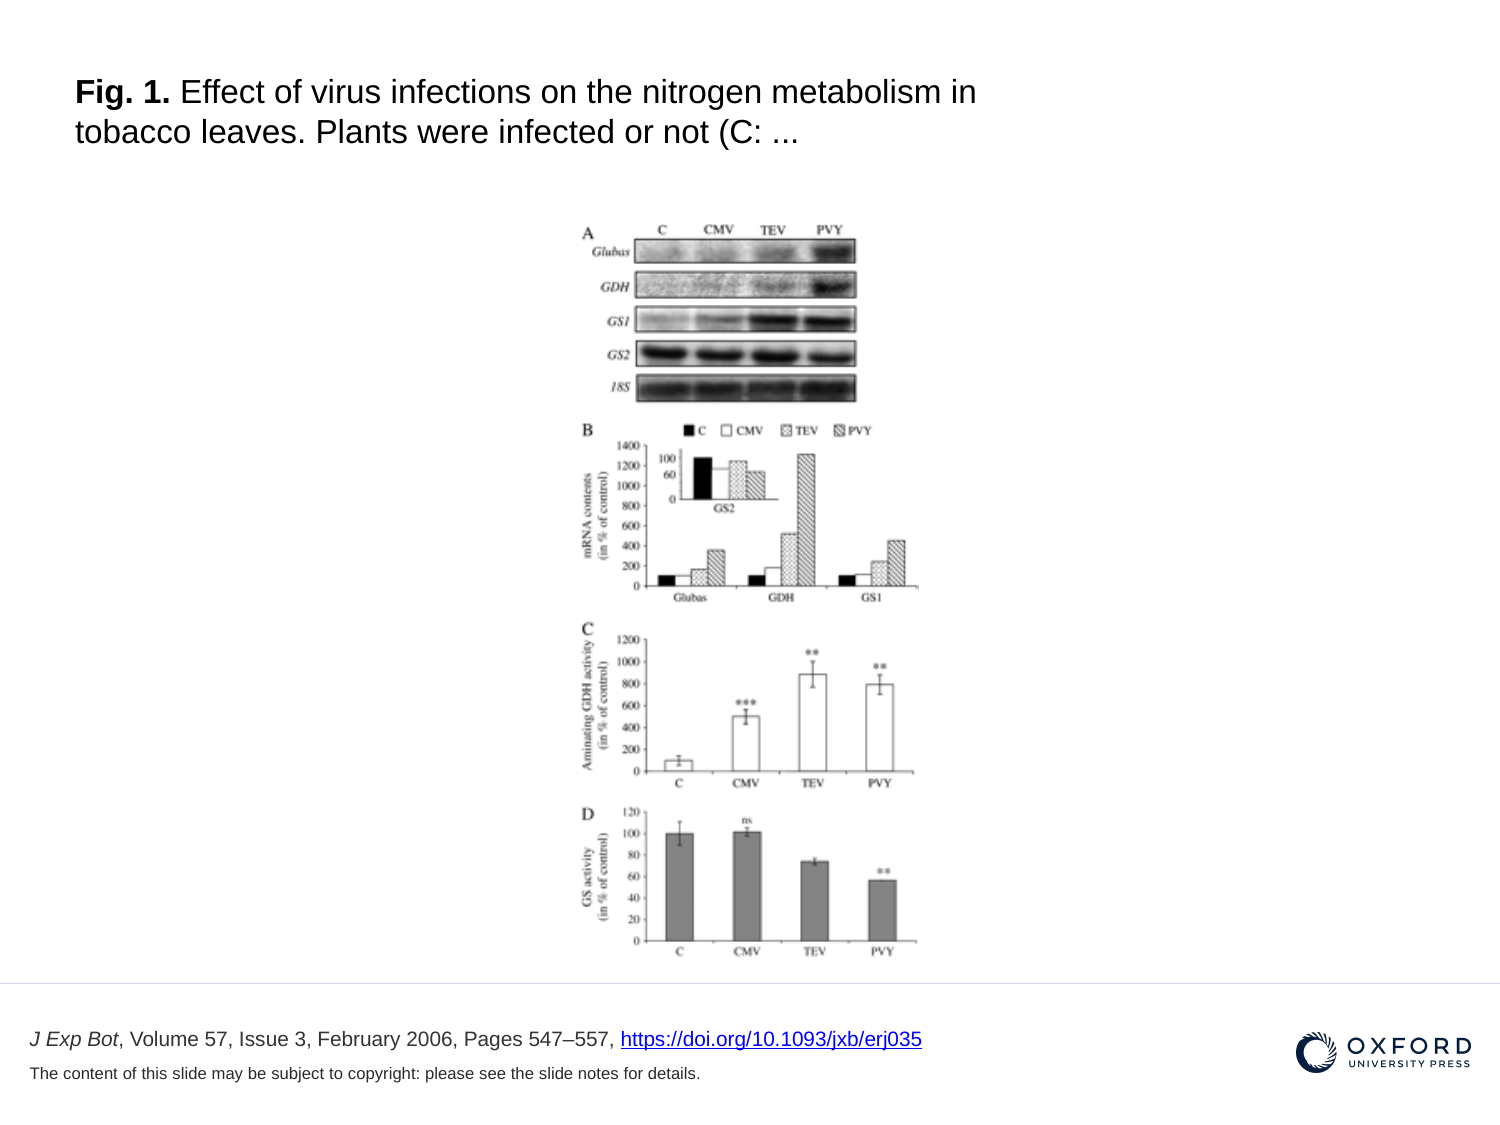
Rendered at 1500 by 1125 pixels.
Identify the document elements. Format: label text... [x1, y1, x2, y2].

title Fig. 1. Effect of virus infections on the nitrogen metabolism in tobacco leaves. Plants were infected or not (C: ... [75, 69, 1078, 171]
picture [1296, 1032, 1471, 1073]
footer J Exp Bot, Volume 57, Issue 3, February 2006, Pages 547–557, https://doi.org/10.1093/jxb/erj035 The content of this slide may be subject to copyright: please see the slide notes for details. [0, 983, 1260, 1125]
picture [581, 224, 919, 957]
